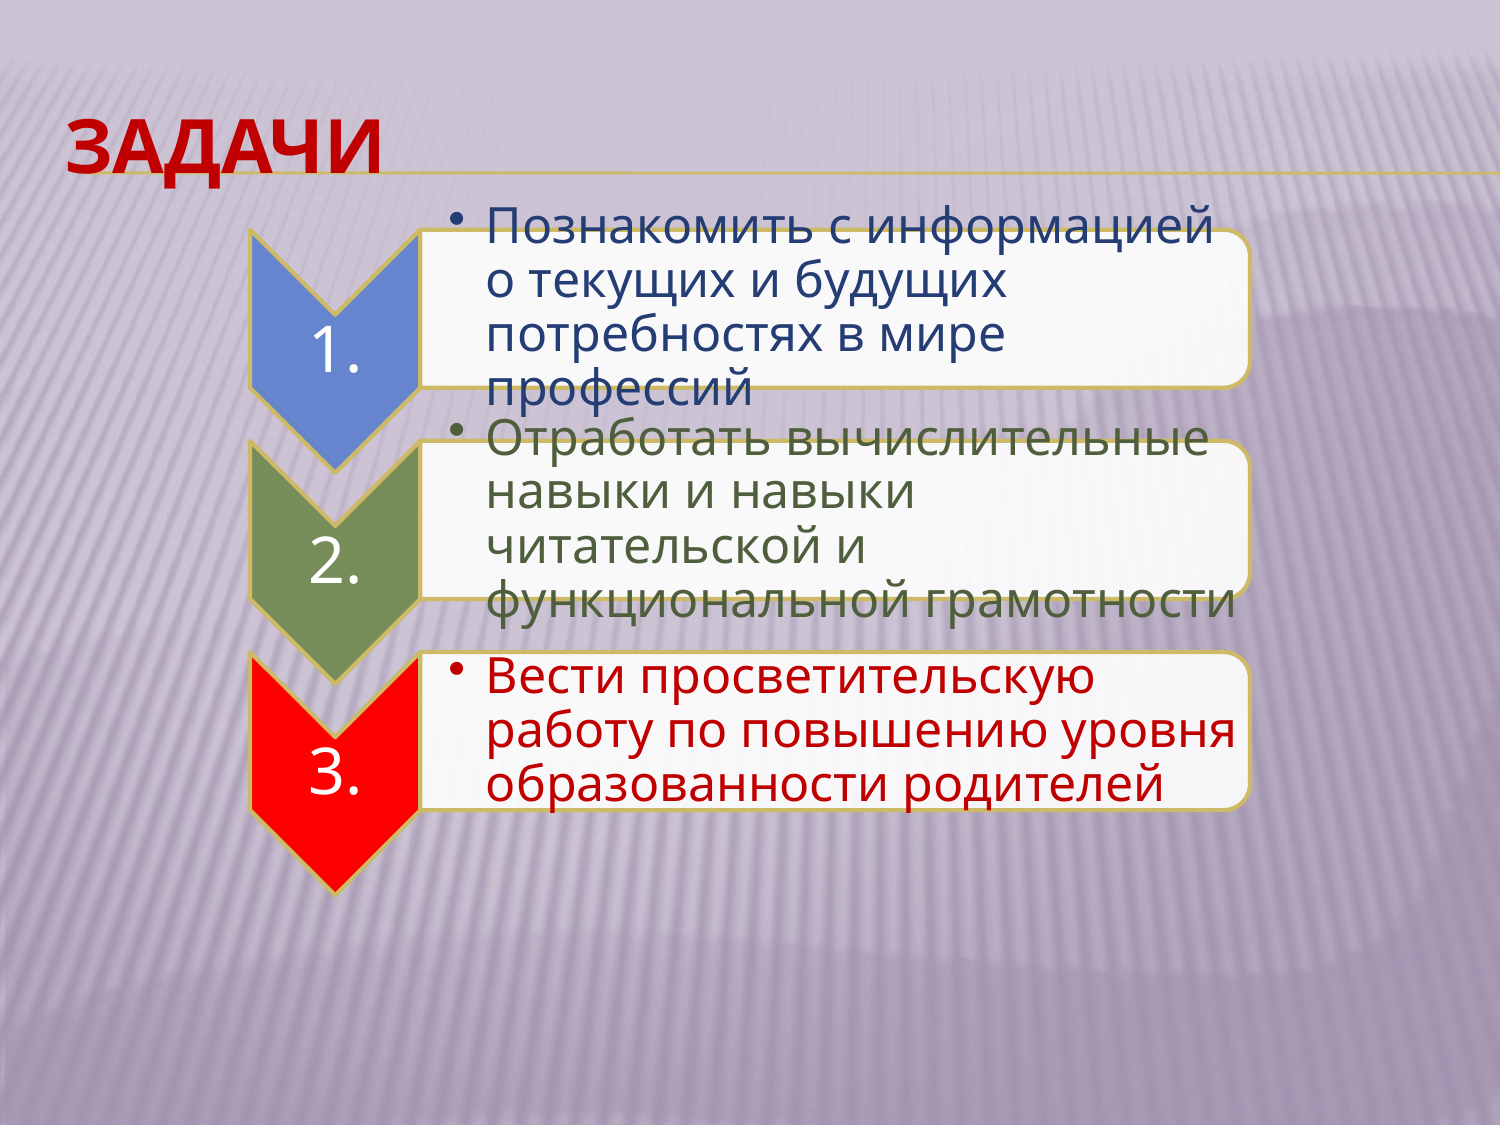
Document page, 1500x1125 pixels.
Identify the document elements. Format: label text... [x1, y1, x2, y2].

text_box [249, 228, 1251, 897]
title задачи [49, 75, 1475, 213]
